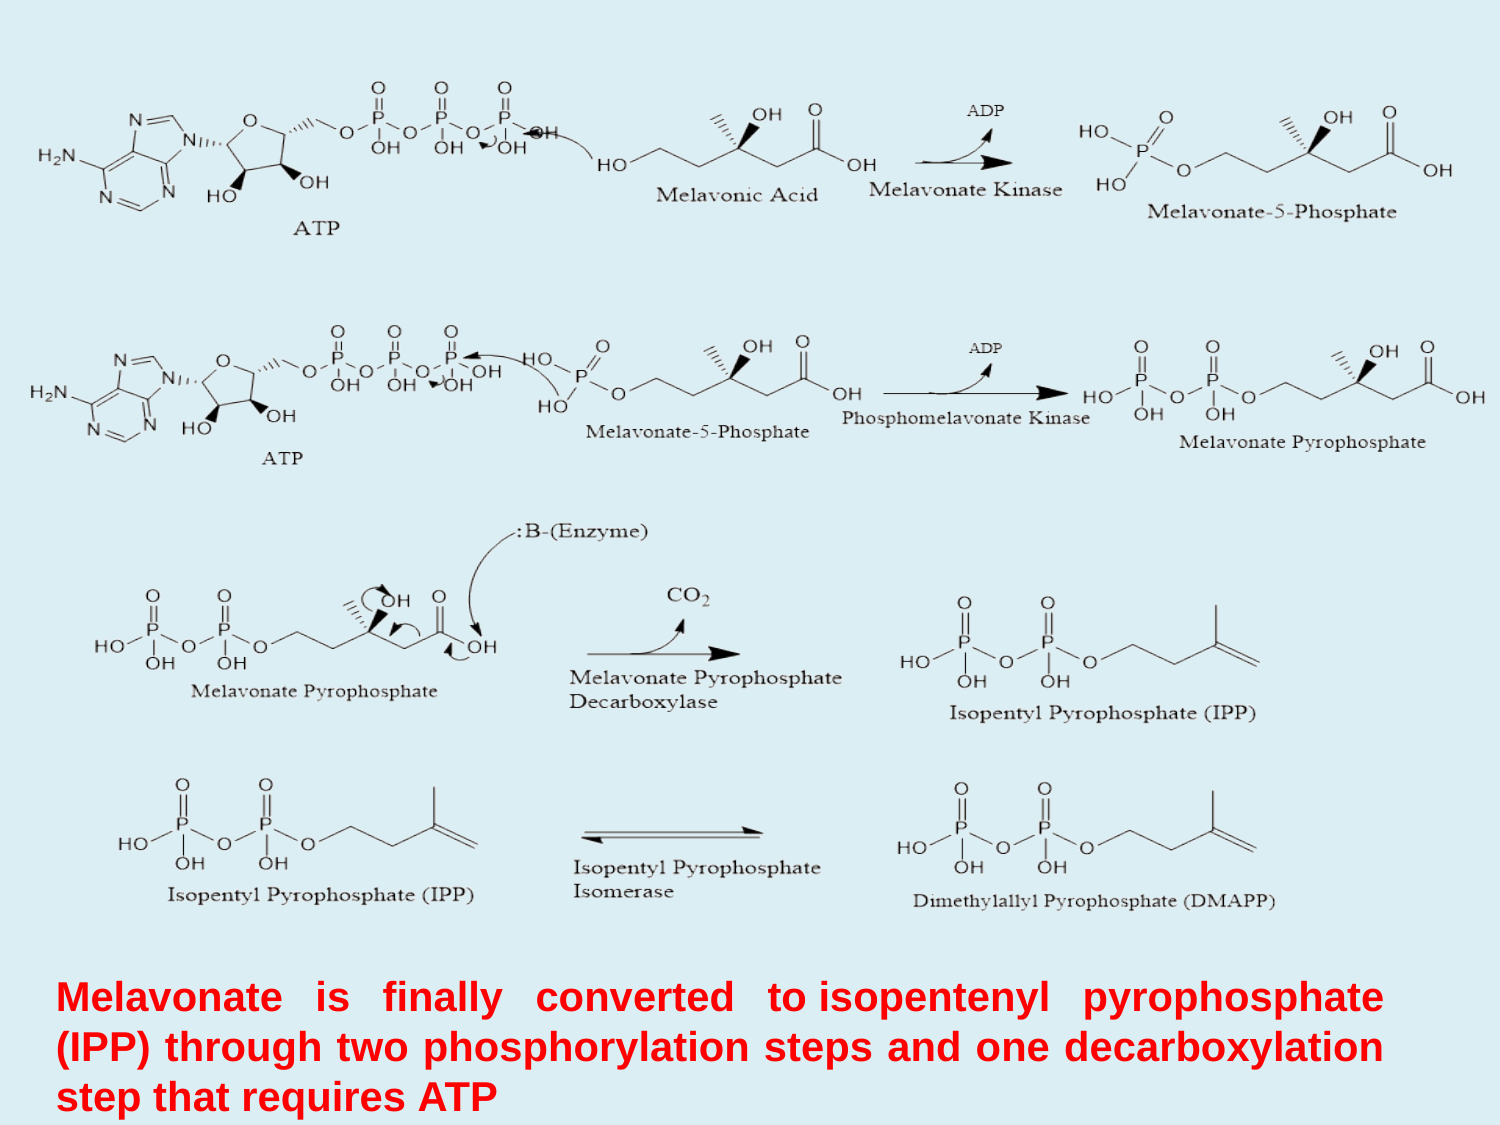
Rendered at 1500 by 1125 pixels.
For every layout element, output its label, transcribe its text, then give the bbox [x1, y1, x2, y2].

text_box Melavonate is finally converted to isopentenyl pyrophosphate (IPP) through two phosphorylation steps and one decarboxylation step that requires ATP [41, 962, 1400, 1125]
picture [25, 77, 1492, 918]
